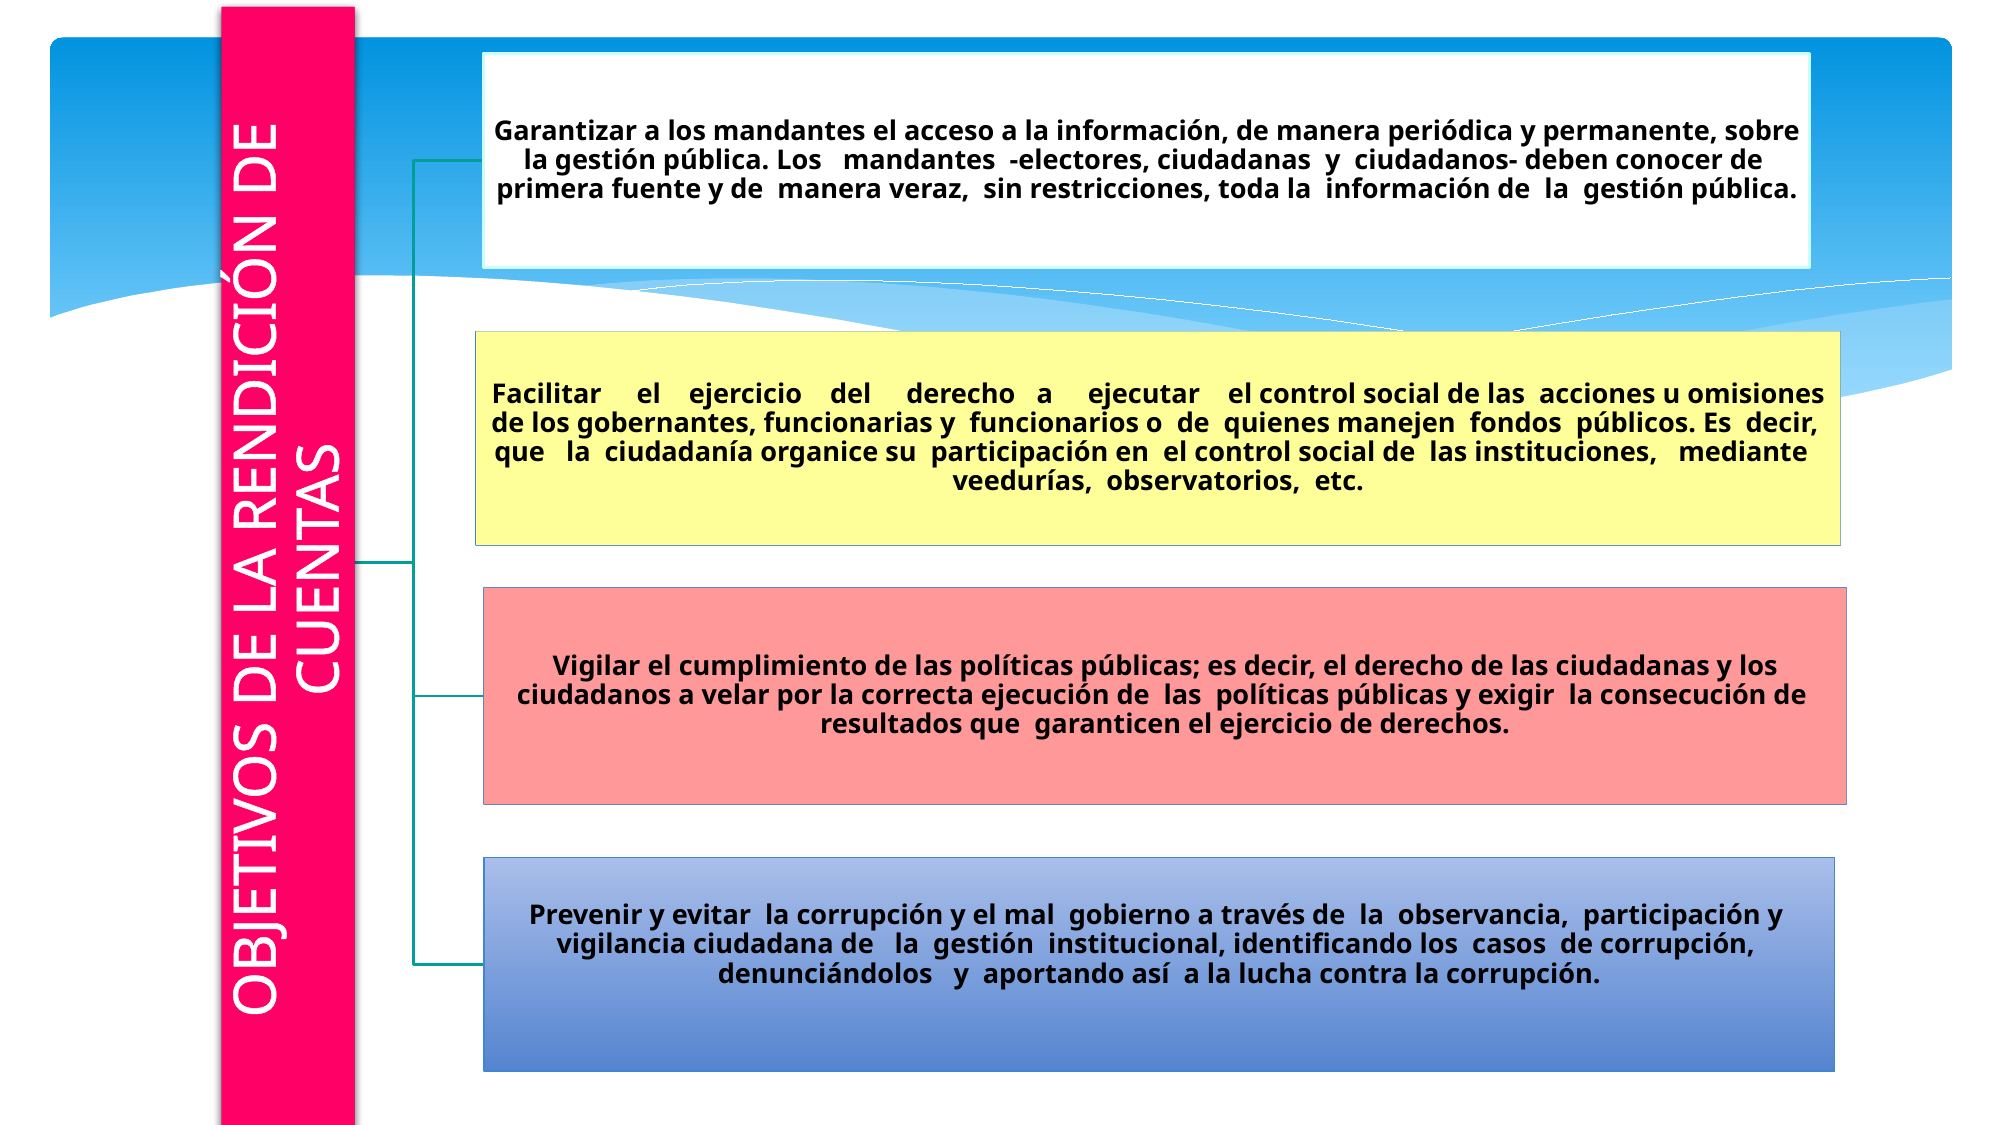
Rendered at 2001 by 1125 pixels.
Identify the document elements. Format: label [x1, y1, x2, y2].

text_box [483, 587, 1847, 805]
text_box [360, 160, 484, 563]
text_box [475, 331, 1841, 546]
text_box [360, 707, 484, 965]
text_box [483, 857, 1835, 1072]
text_box [360, 573, 484, 697]
text_box [221, 6, 355, 1125]
text_box [483, 53, 1810, 268]
